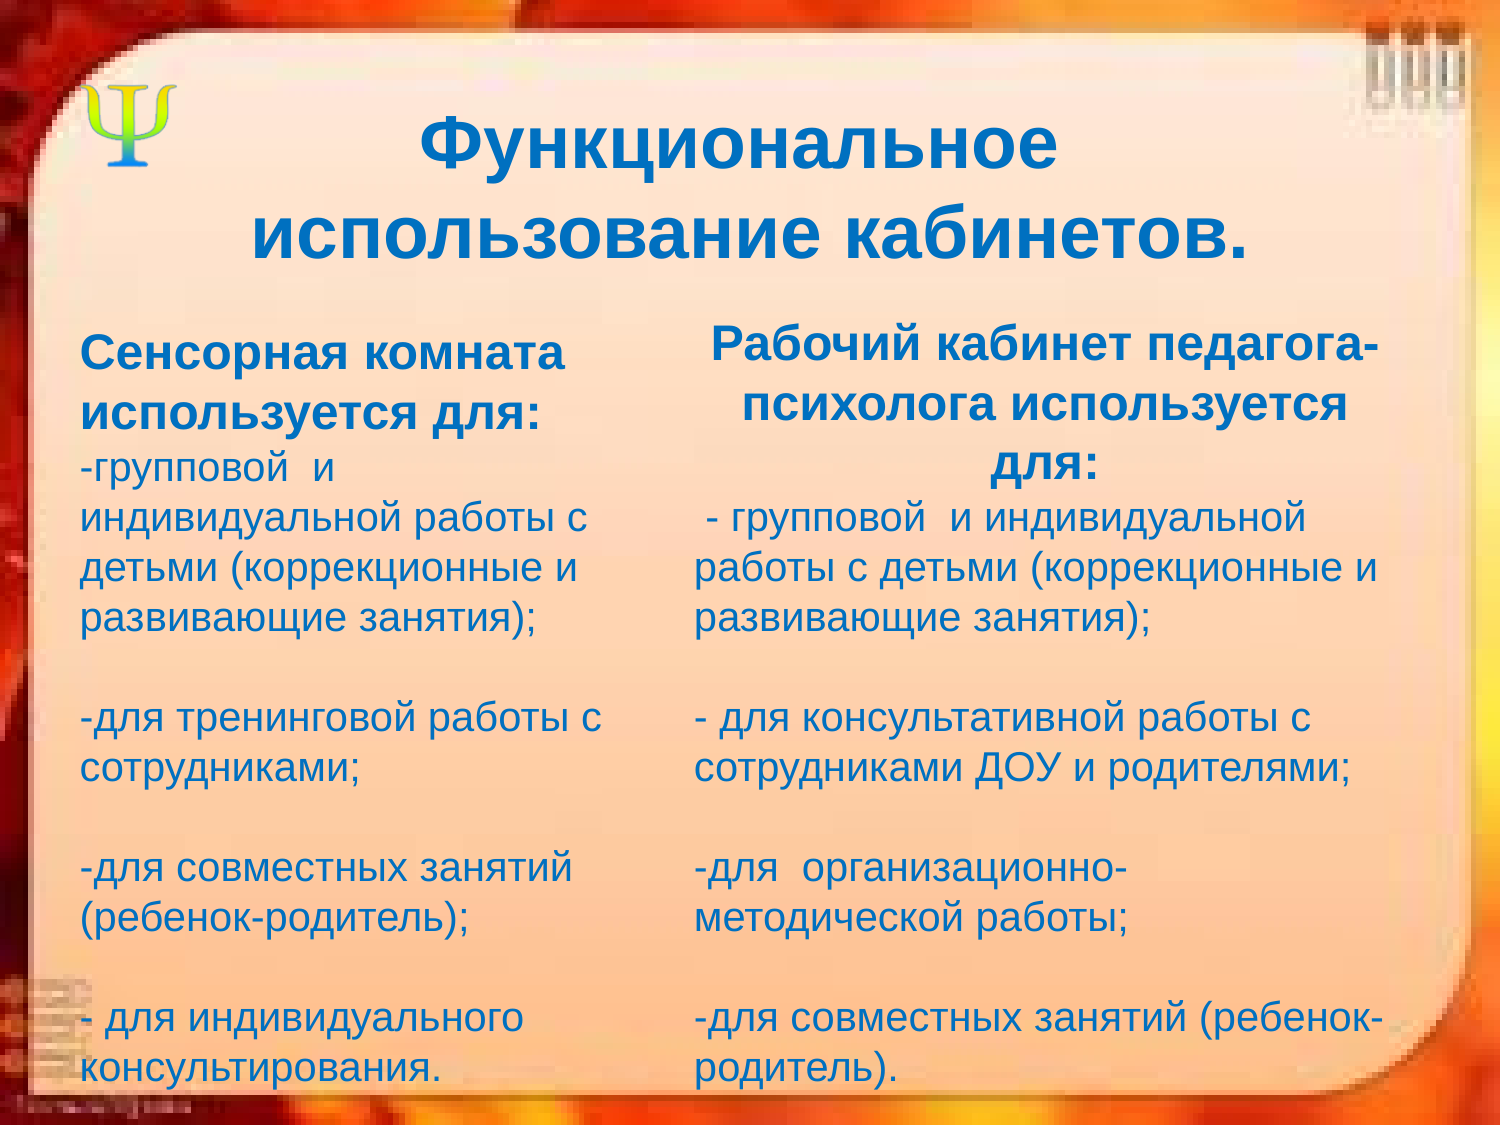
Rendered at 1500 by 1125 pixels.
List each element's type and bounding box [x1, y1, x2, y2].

list [0, 0, 1500, 1125]
picture [75, 77, 182, 173]
